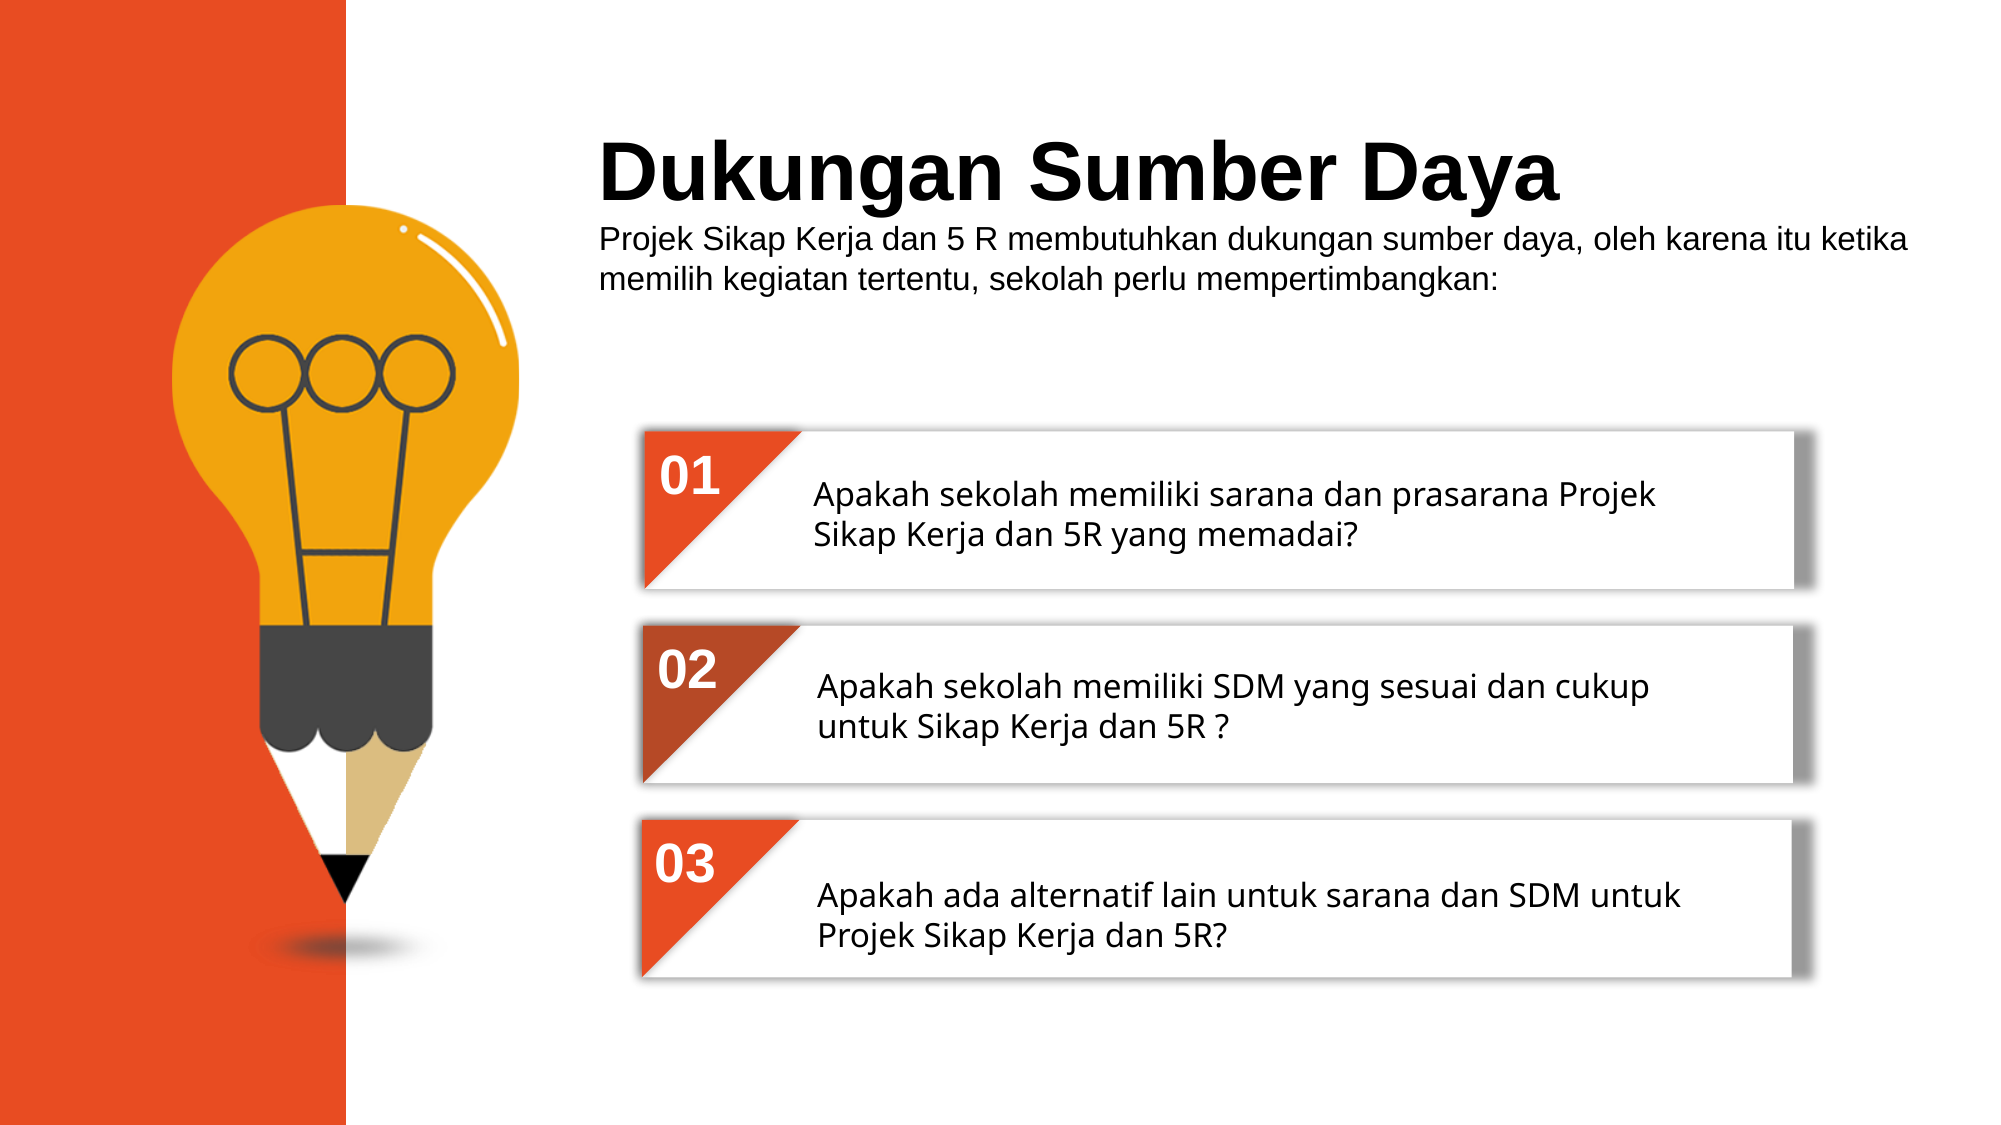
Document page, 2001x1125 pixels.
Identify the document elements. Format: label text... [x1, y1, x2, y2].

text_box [644, 431, 1795, 590]
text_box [643, 625, 1794, 784]
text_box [641, 819, 1792, 978]
text_box Dukungan Sumber Daya Projek Sikap Kerja dan 5 R membutuhkan dukungan sumber daya, oleh karena itu ketika memilih kegiatan tertentu, sekolah perlu mempertimbangkan: [583, 96, 1948, 363]
picture [172, 205, 520, 975]
